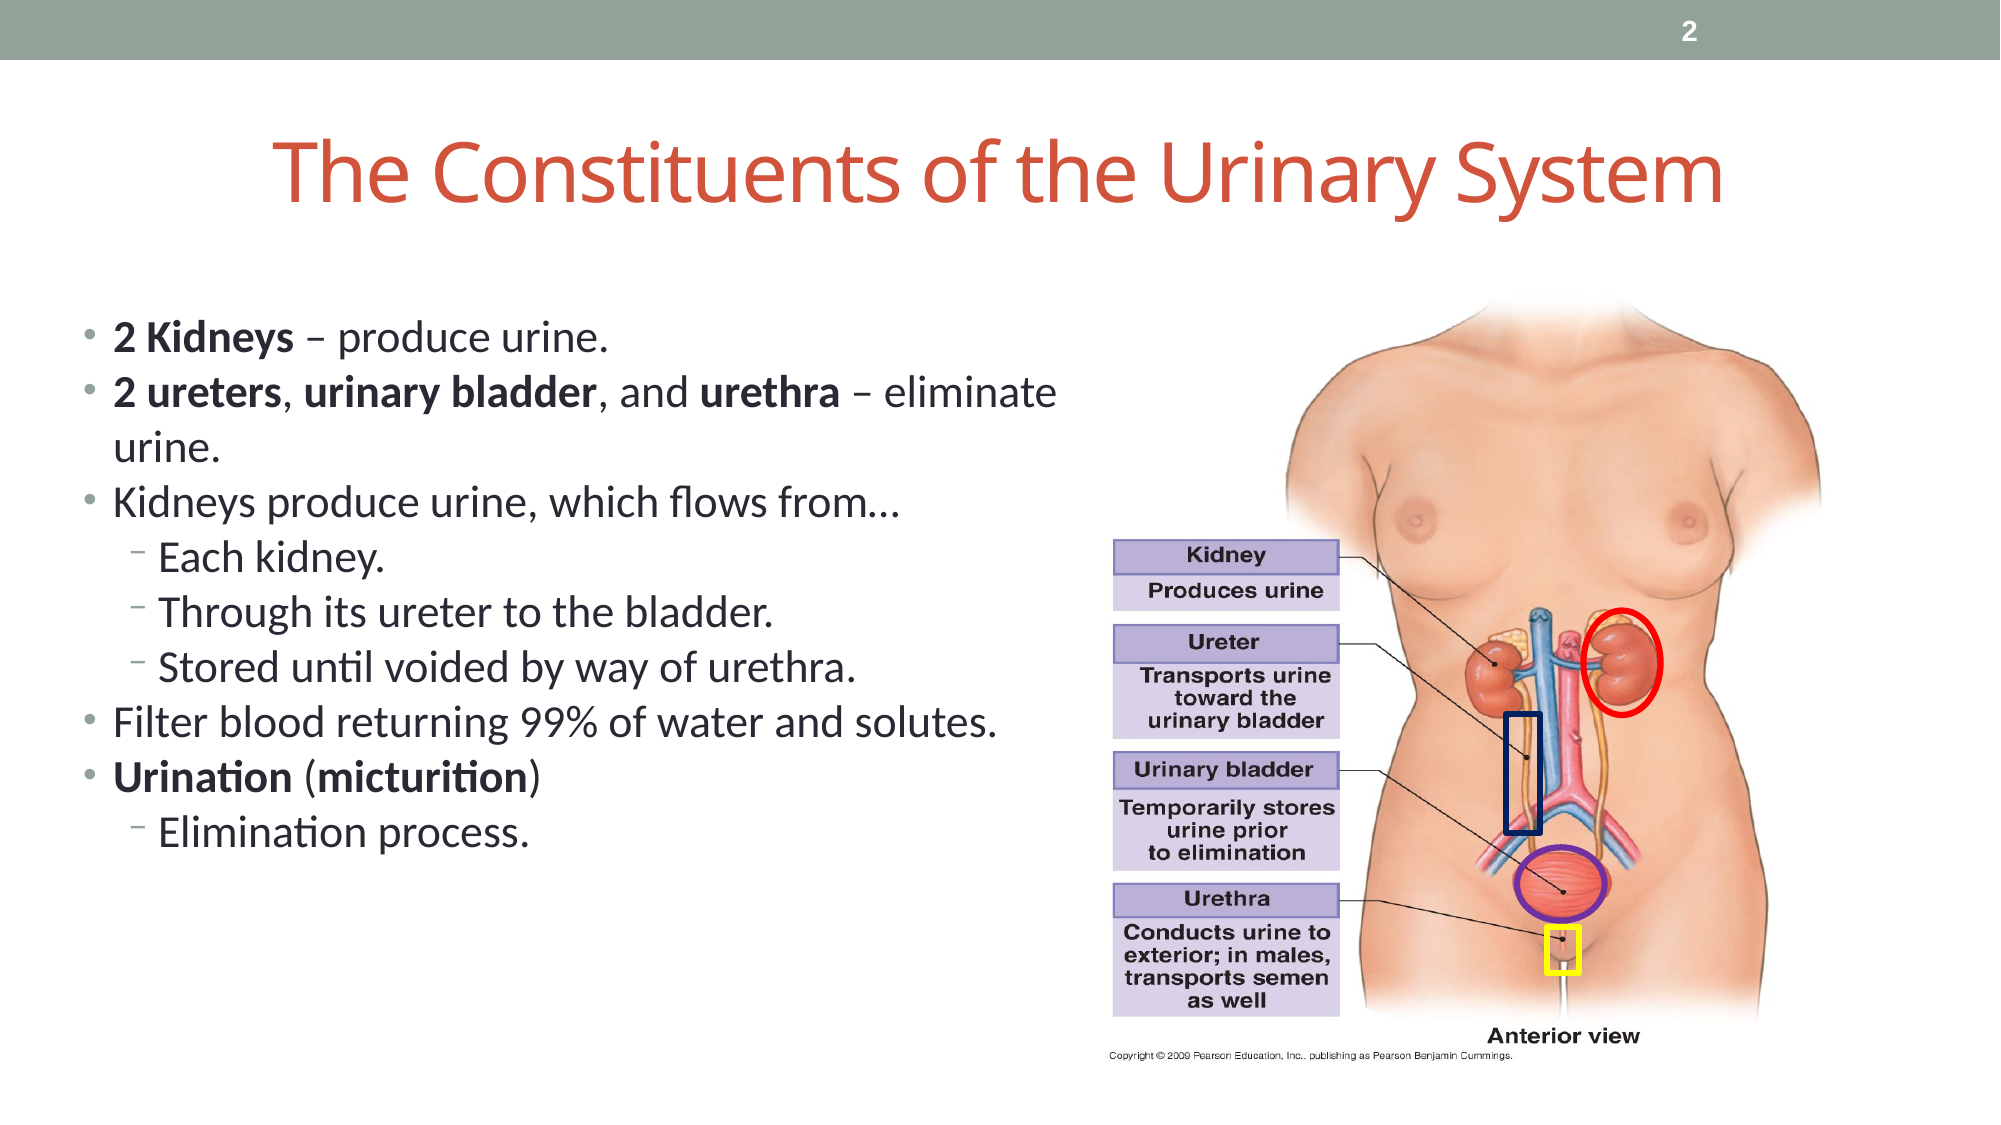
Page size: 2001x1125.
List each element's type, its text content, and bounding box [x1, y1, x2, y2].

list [1104, 286, 1830, 1068]
slide_number 2 [1666, 3, 1900, 57]
list 2 Kidneys – produce urine. 2 ureters, urinary bladder, and urethra – eliminate urine. Kidneys produce urine, which flows from… Each kidney. Through its ureter to the bladder. Stored until voided by way of urethra. Filter blood returning 99% of water and solutes. Urination (micturition) Elimination process. [68, 299, 1101, 1014]
title The Constituents of the Urinary System [99, 87, 1900, 250]
